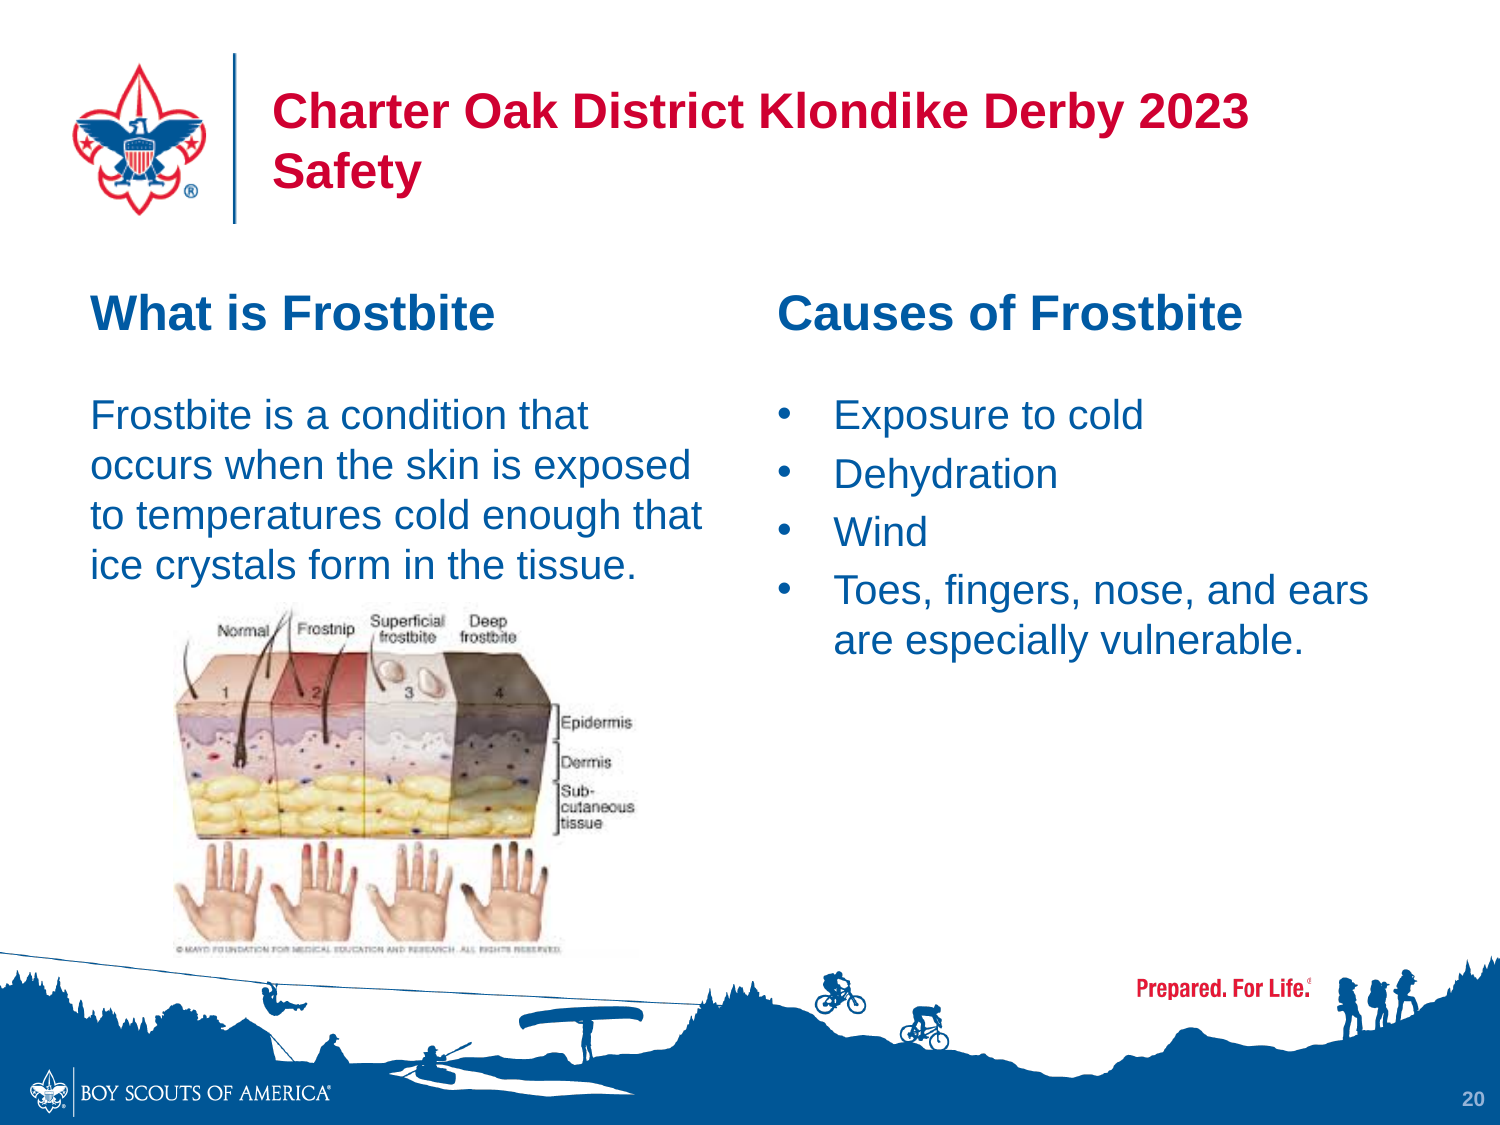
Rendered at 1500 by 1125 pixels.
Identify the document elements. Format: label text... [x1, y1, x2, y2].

title Charter Oak District Klondike Derby 2023 Safety [257, 45, 1413, 233]
picture [72, 53, 237, 224]
picture [0, 952, 1500, 1125]
list Causes of Frostbite [761, 275, 1425, 349]
picture [173, 602, 640, 958]
list Frostbite is a condition that occurs when the skin is exposed to temperatures cold enough that ice crystals form in the tissue. [75, 380, 738, 1029]
list What is Frostbite [75, 275, 738, 349]
slide_number 20 [1432, 1067, 1500, 1125]
list Exposure to cold Dehydration Wind Toes, fingers, nose, and ears are especially vulnerable. [761, 380, 1425, 1029]
